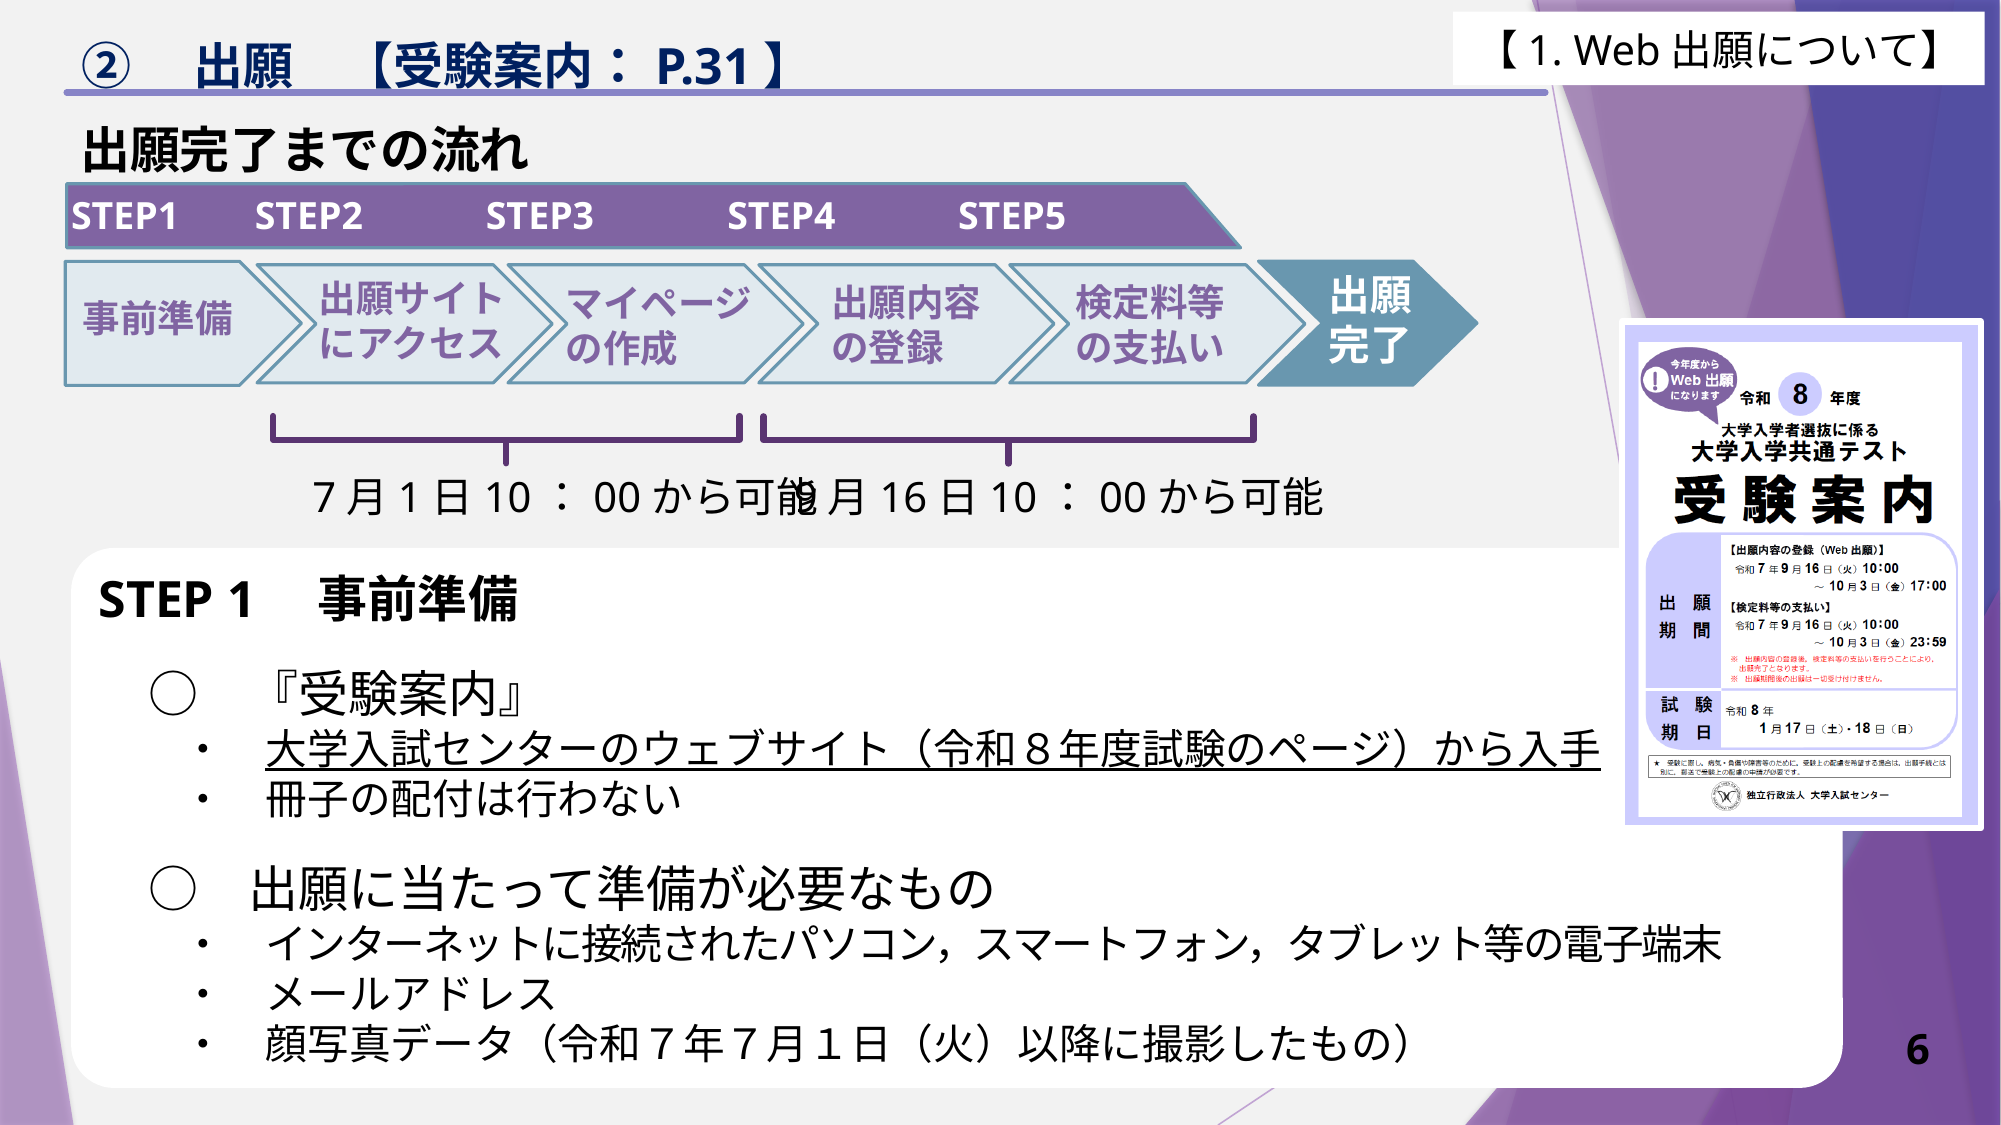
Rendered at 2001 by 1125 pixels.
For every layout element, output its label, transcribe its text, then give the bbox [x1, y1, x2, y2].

title ② 出願 【受験案内：P.31】 [66, 26, 1477, 120]
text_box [1257, 260, 1478, 386]
slide_number 6 [1832, 1021, 1945, 1081]
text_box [1009, 264, 1306, 404]
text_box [256, 264, 502, 384]
text_box STEP 1 事前準備 ○ 『受験案内』 ・ 大学入試センターのウェブサイト（令和８年度試験のページ）から入手 ・ 冊子の配付は行わない ○ 出願に当たって準備が必要なもの ・ インターネットに接続されたパソコン，スマートフォン，タブレット等の電子端末 ・ メールアドレス ・ 顔写真データ（令和７年７月１日（火）以降に撮影したもの） [69, 546, 1845, 1090]
text_box 出願完了までの流れ [65, 110, 597, 183]
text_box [66, 183, 1242, 249]
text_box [64, 260, 302, 386]
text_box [762, 415, 1341, 530]
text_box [272, 415, 762, 530]
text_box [758, 264, 1008, 403]
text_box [507, 258, 804, 392]
text_box 【1. Web出願について】 [1453, 11, 1985, 86]
picture [1624, 323, 1979, 826]
